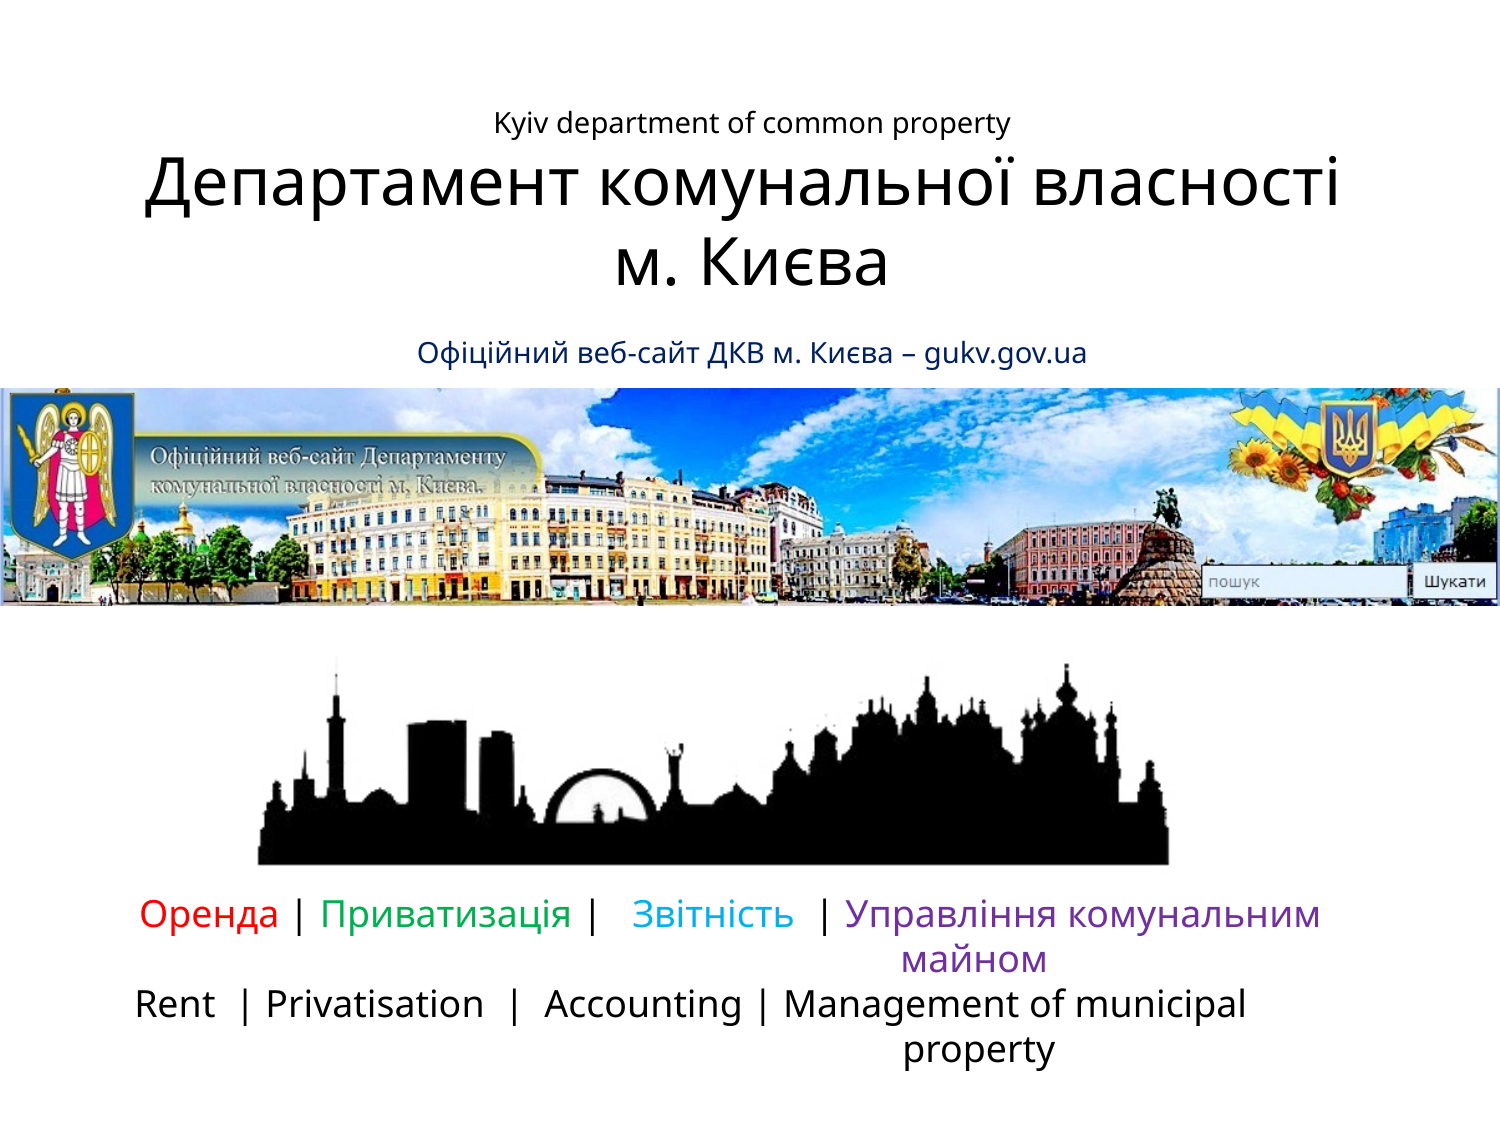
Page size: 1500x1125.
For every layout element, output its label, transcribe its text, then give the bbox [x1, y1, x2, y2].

picture [0, 388, 1500, 606]
text_box Kyiv department of common property Департамент комунальної власності м. Києва Офіційний веб-сайт ДКВ м. Києва – gukv.gov.ua [130, 96, 1375, 377]
picture [241, 656, 1187, 876]
text_box Оренда | Приватизація | Звітність | Управління комунальним майном Rent | Privatisation | Accounting | Management of municipal property [0, 882, 1500, 1123]
